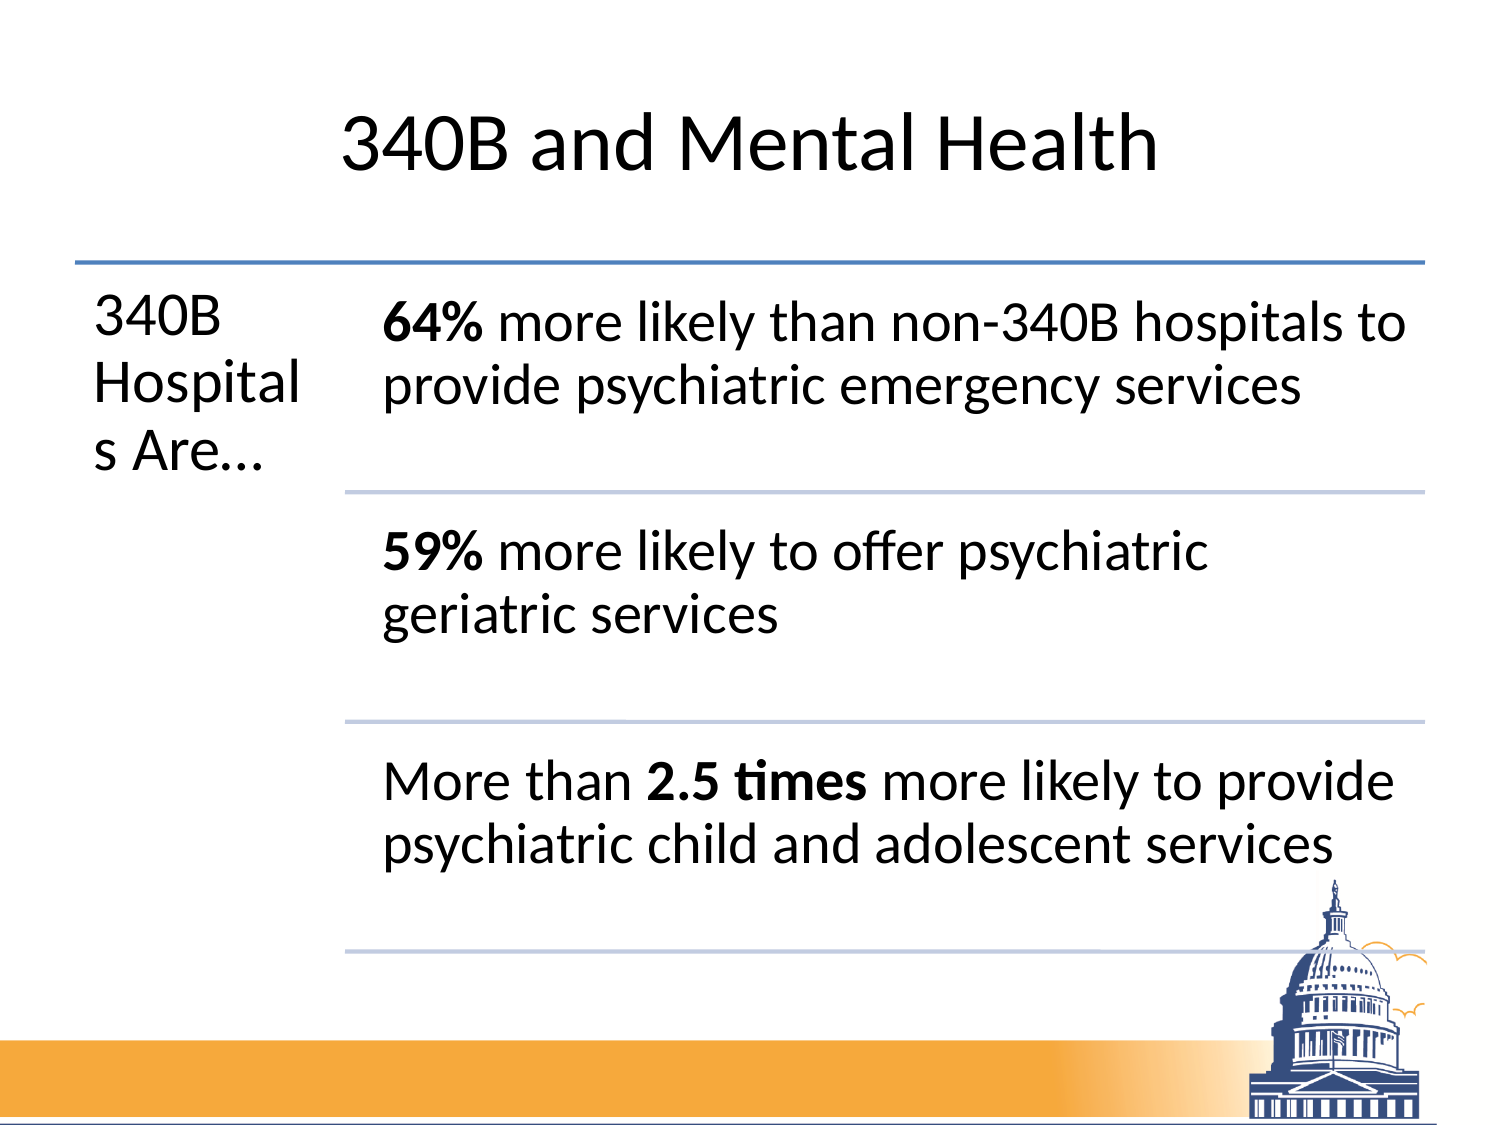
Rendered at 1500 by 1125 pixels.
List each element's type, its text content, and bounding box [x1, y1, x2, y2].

title 340B and Mental Health [75, 50, 1425, 225]
picture [0, 870, 1500, 1125]
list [74, 262, 1426, 963]
